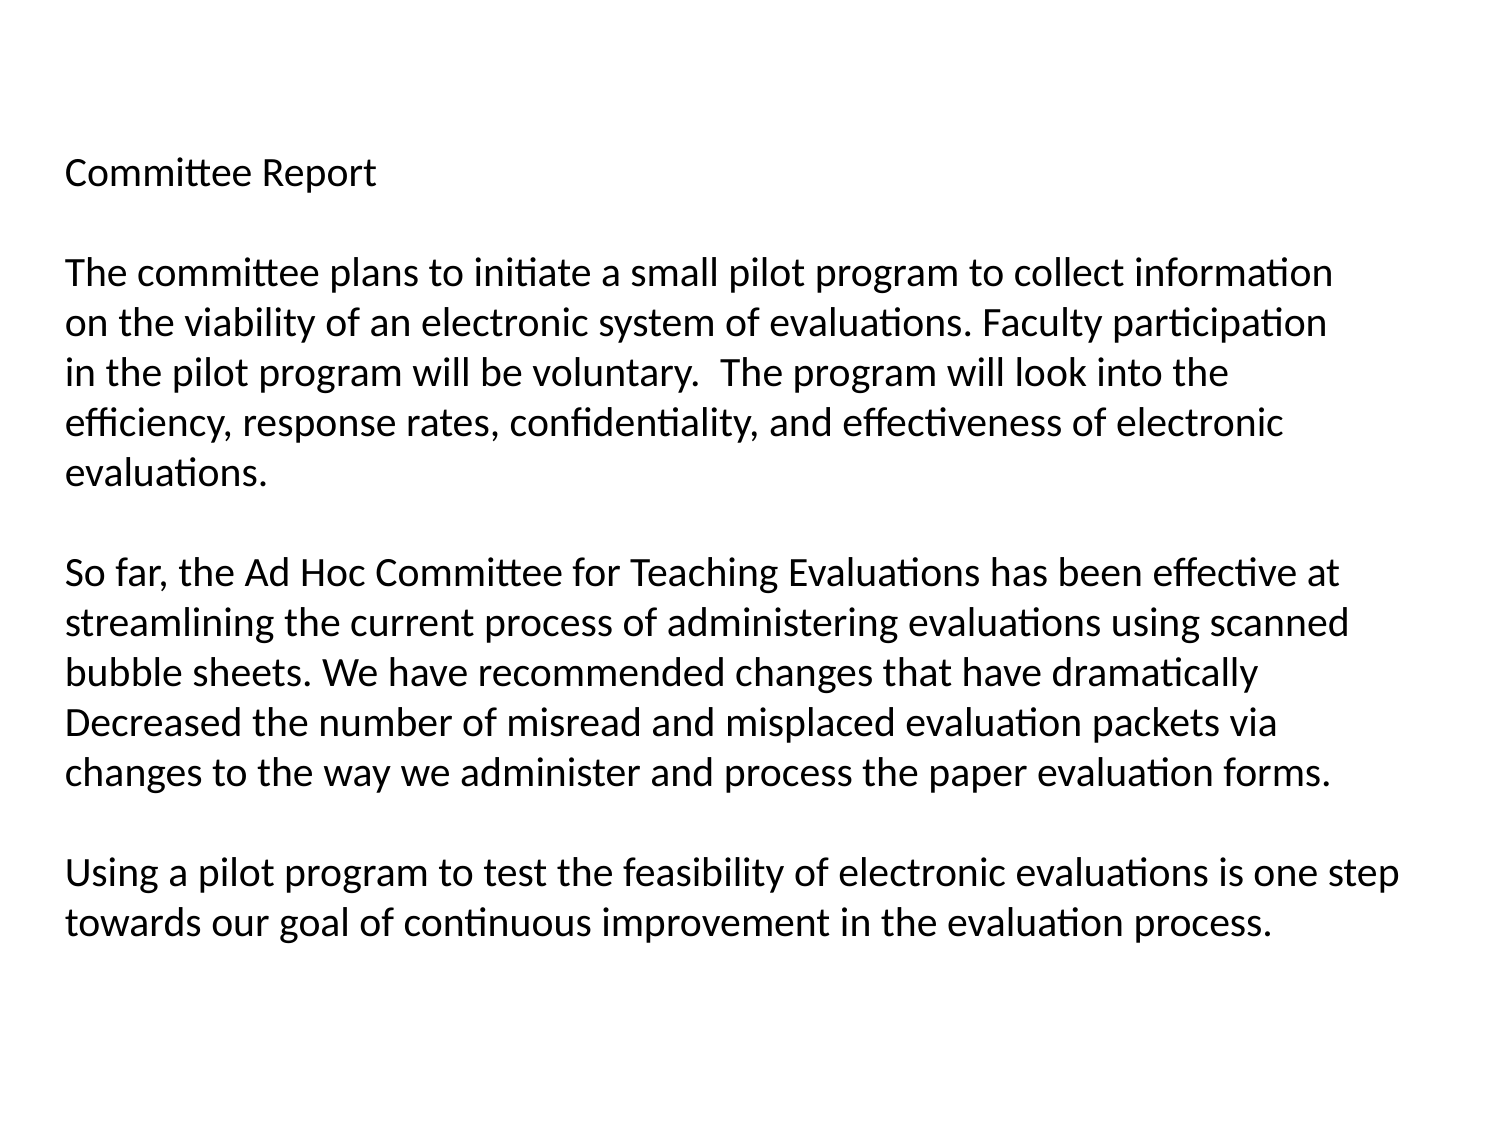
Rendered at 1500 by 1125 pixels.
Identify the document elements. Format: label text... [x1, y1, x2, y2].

text_box Committee Report The committee plans to initiate a small pilot program to collect information on the viability of an electronic system of evaluations. Faculty participation in the pilot program will be voluntary. The program will look into the efficiency, response rates, confidentiality, and effectiveness of electronic evaluations. So far, the Ad Hoc Committee for Teaching Evaluations has been effective at streamlining the current process of administering evaluations using scanned bubble sheets. We have recommended changes that have dramatically Decreased the number of misread and misplaced evaluation packets via changes to the way we administer and process the paper evaluation forms. Using a pilot program to test the feasibility of electronic evaluations is one step towards our goal of continuous improvement in the evaluation process. [50, 137, 1463, 1003]
